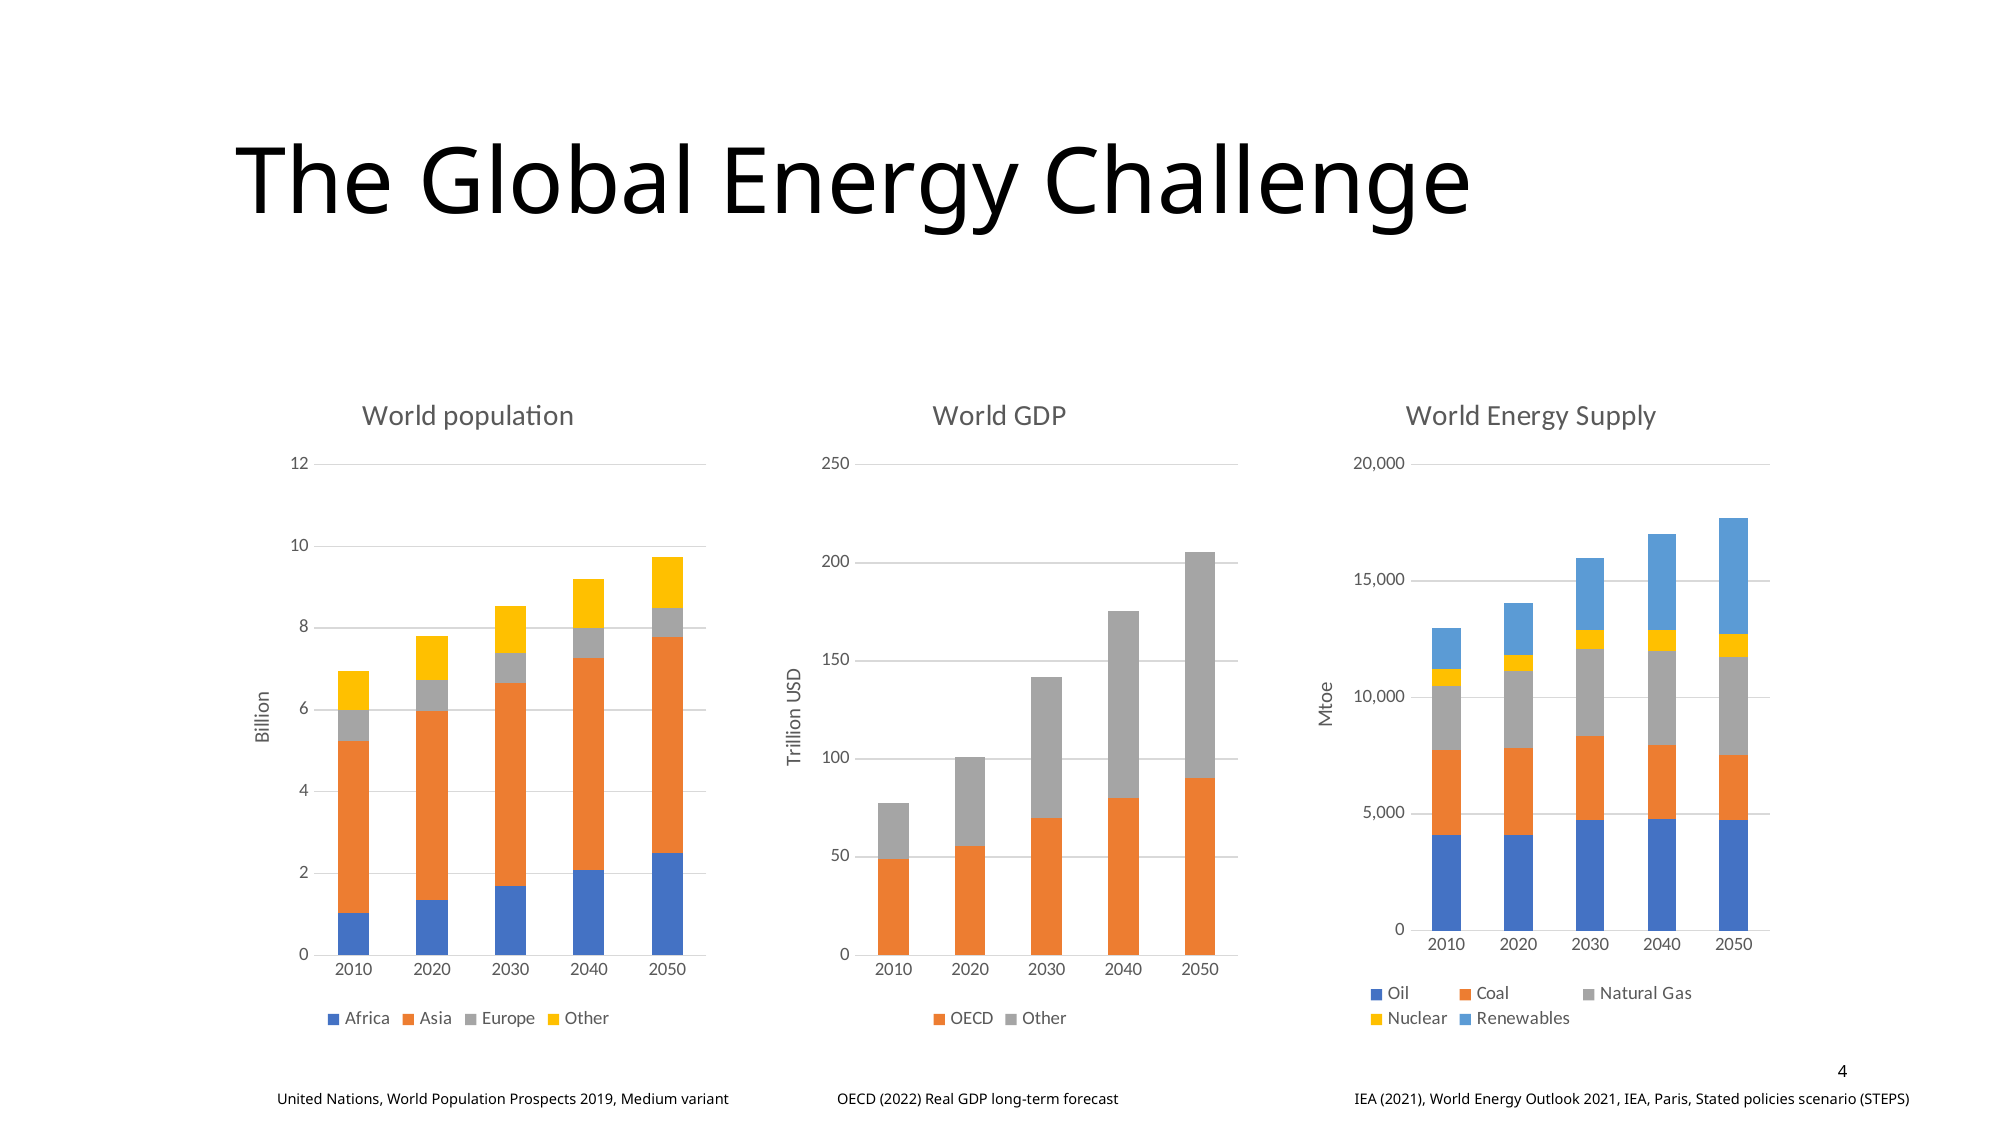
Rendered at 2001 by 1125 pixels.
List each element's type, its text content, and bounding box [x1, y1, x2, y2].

chart [1283, 373, 1780, 1035]
chart [751, 373, 1249, 1035]
text_box United Nations, World Population Prospects 2019, Medium variant [262, 1082, 745, 1115]
title The Global Energy Challenge [220, 101, 1780, 267]
text_box IEA (2021), World Energy Outlook 2021, IEA, Paris, Stated policies scenario (STEPS) [1339, 1083, 1925, 1116]
text_box OECD (2022) Real GDP long-term forecast [822, 1082, 1134, 1115]
slide_number 4 [1412, 1042, 1863, 1083]
chart [220, 373, 717, 1035]
